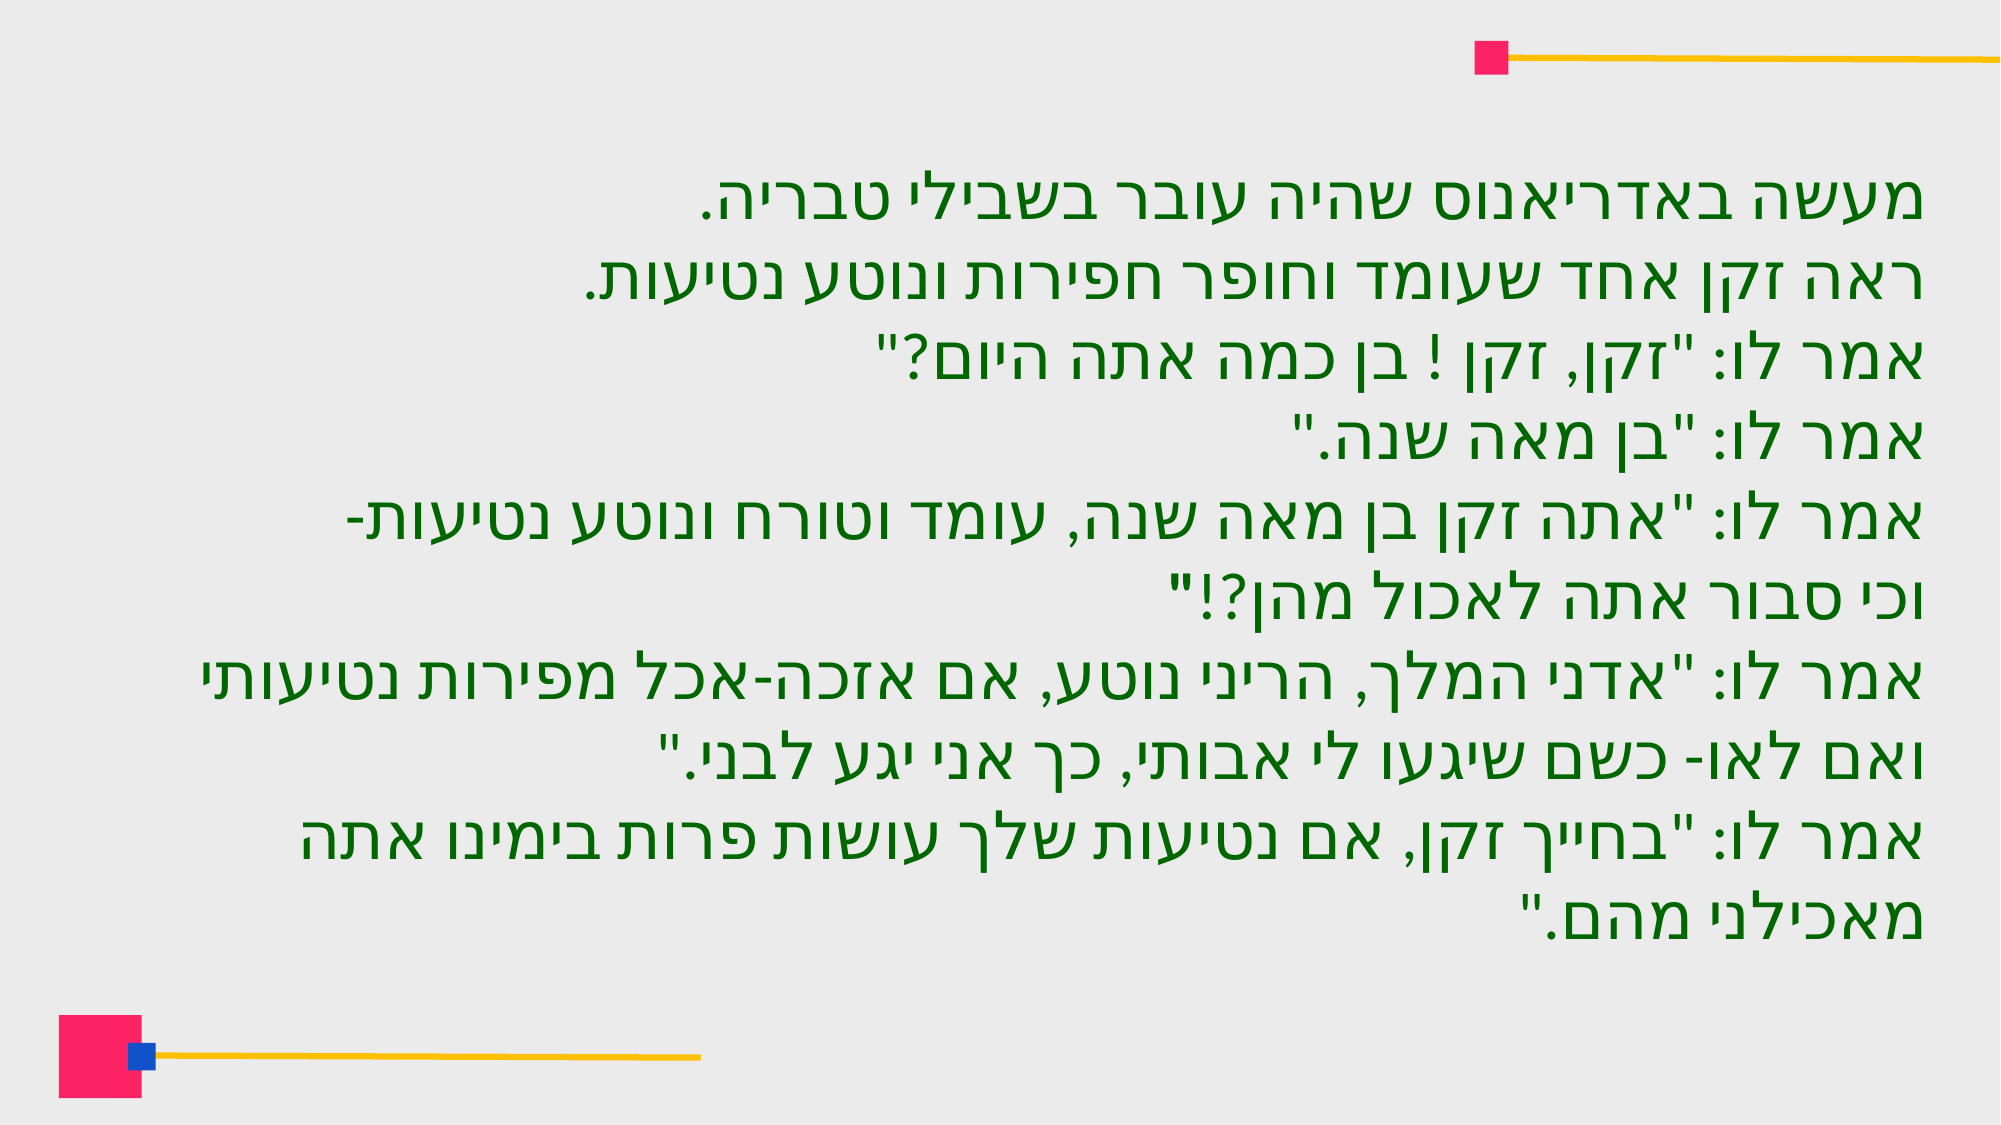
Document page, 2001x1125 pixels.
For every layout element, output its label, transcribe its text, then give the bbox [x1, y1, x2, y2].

title מעשה באדריאנוס שהיה עובר בשבילי טבריה. ראה זקן אחד שעומד וחופר חפירות ונוטע נטיעות. אמר לו: "זקן, זקן ! בן כמה אתה היום?" אמר לו: "בן מאה שנה." אמר לו: "אתה זקן בן מאה שנה, עומד וטורח ונוטע נטיעות- וכי סבור אתה לאכול מהן?!" אמר לו: "אדני המלך, הריני נוטע, אם אזכה-אכל מפירות נטיעותי ואם לאו- כשם שיגעו לי אבותי, כך אני יגע לבני." אמר לו: "בחייך זקן, אם נטיעות שלך עושות פרות בימינו אתה מאכילני מהם." [69, 104, 1944, 1082]
